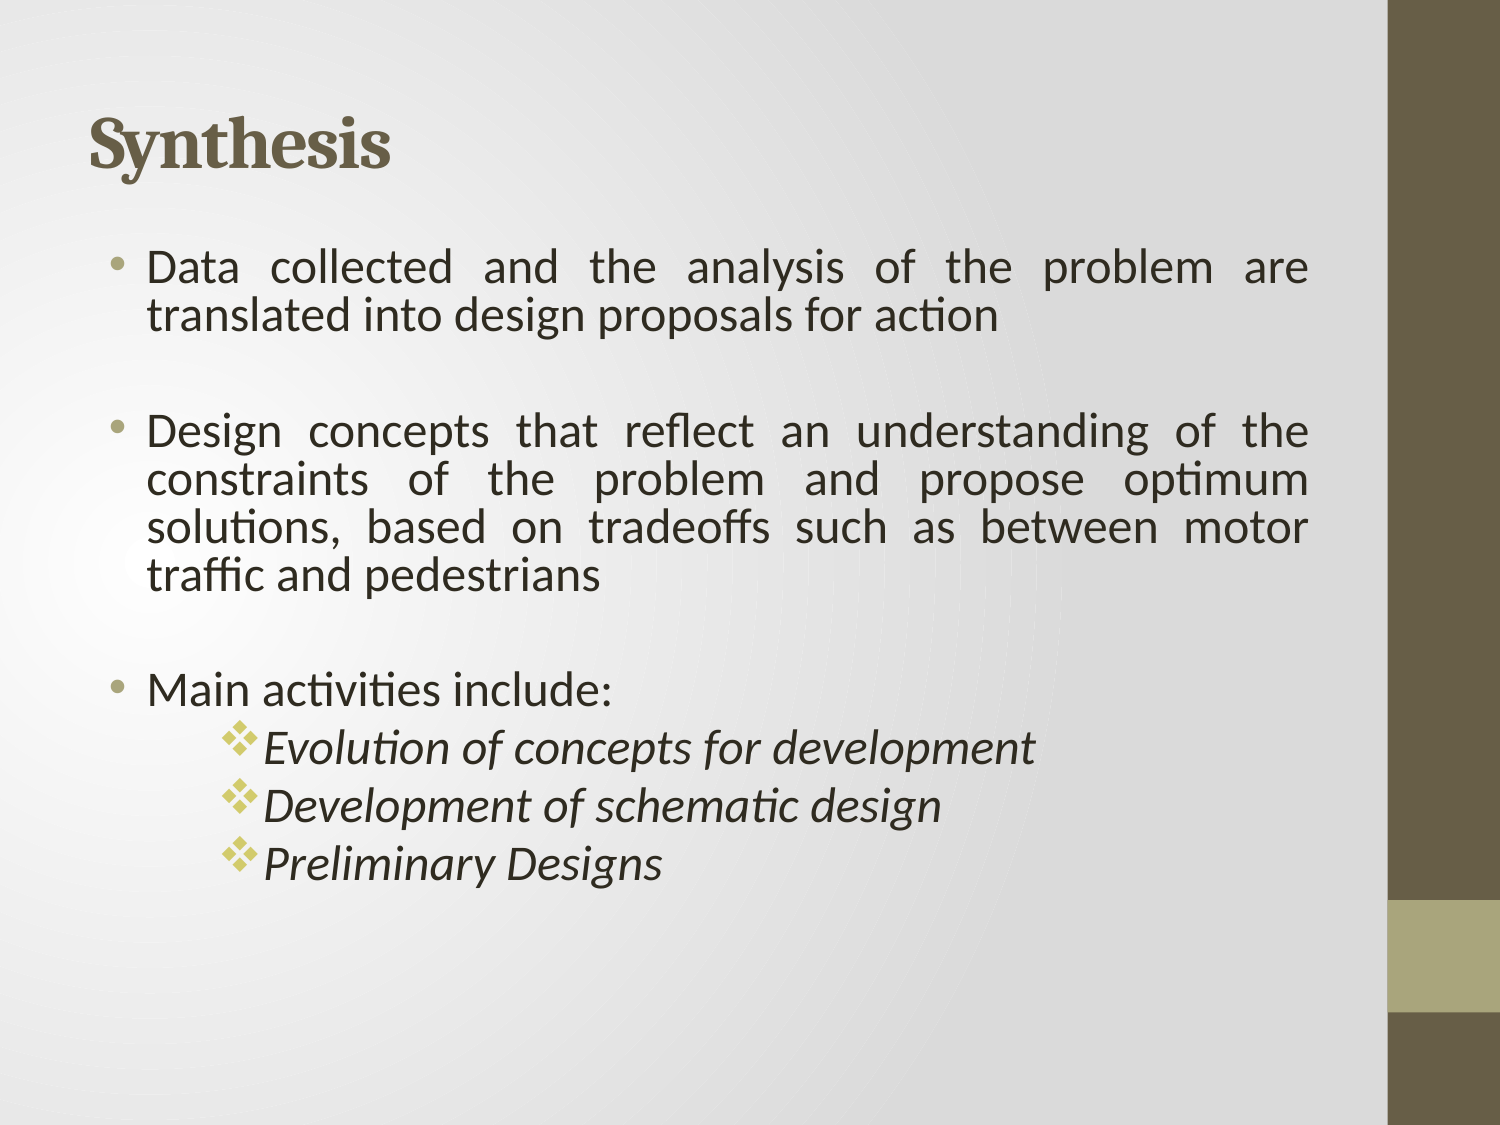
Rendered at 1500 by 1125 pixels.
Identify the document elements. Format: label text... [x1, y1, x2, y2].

list Data collected and the analysis of the problem are translated into design proposals for action Design concepts that reflect an understanding of the constraints of the problem and propose optimum solutions, based on tradeoffs such as between motor traffic and pedestrians Main activities include: Evolution of concepts for development Development of schematic design Preliminary Designs [75, 237, 1325, 1050]
title Synthesis [75, 45, 1325, 233]
